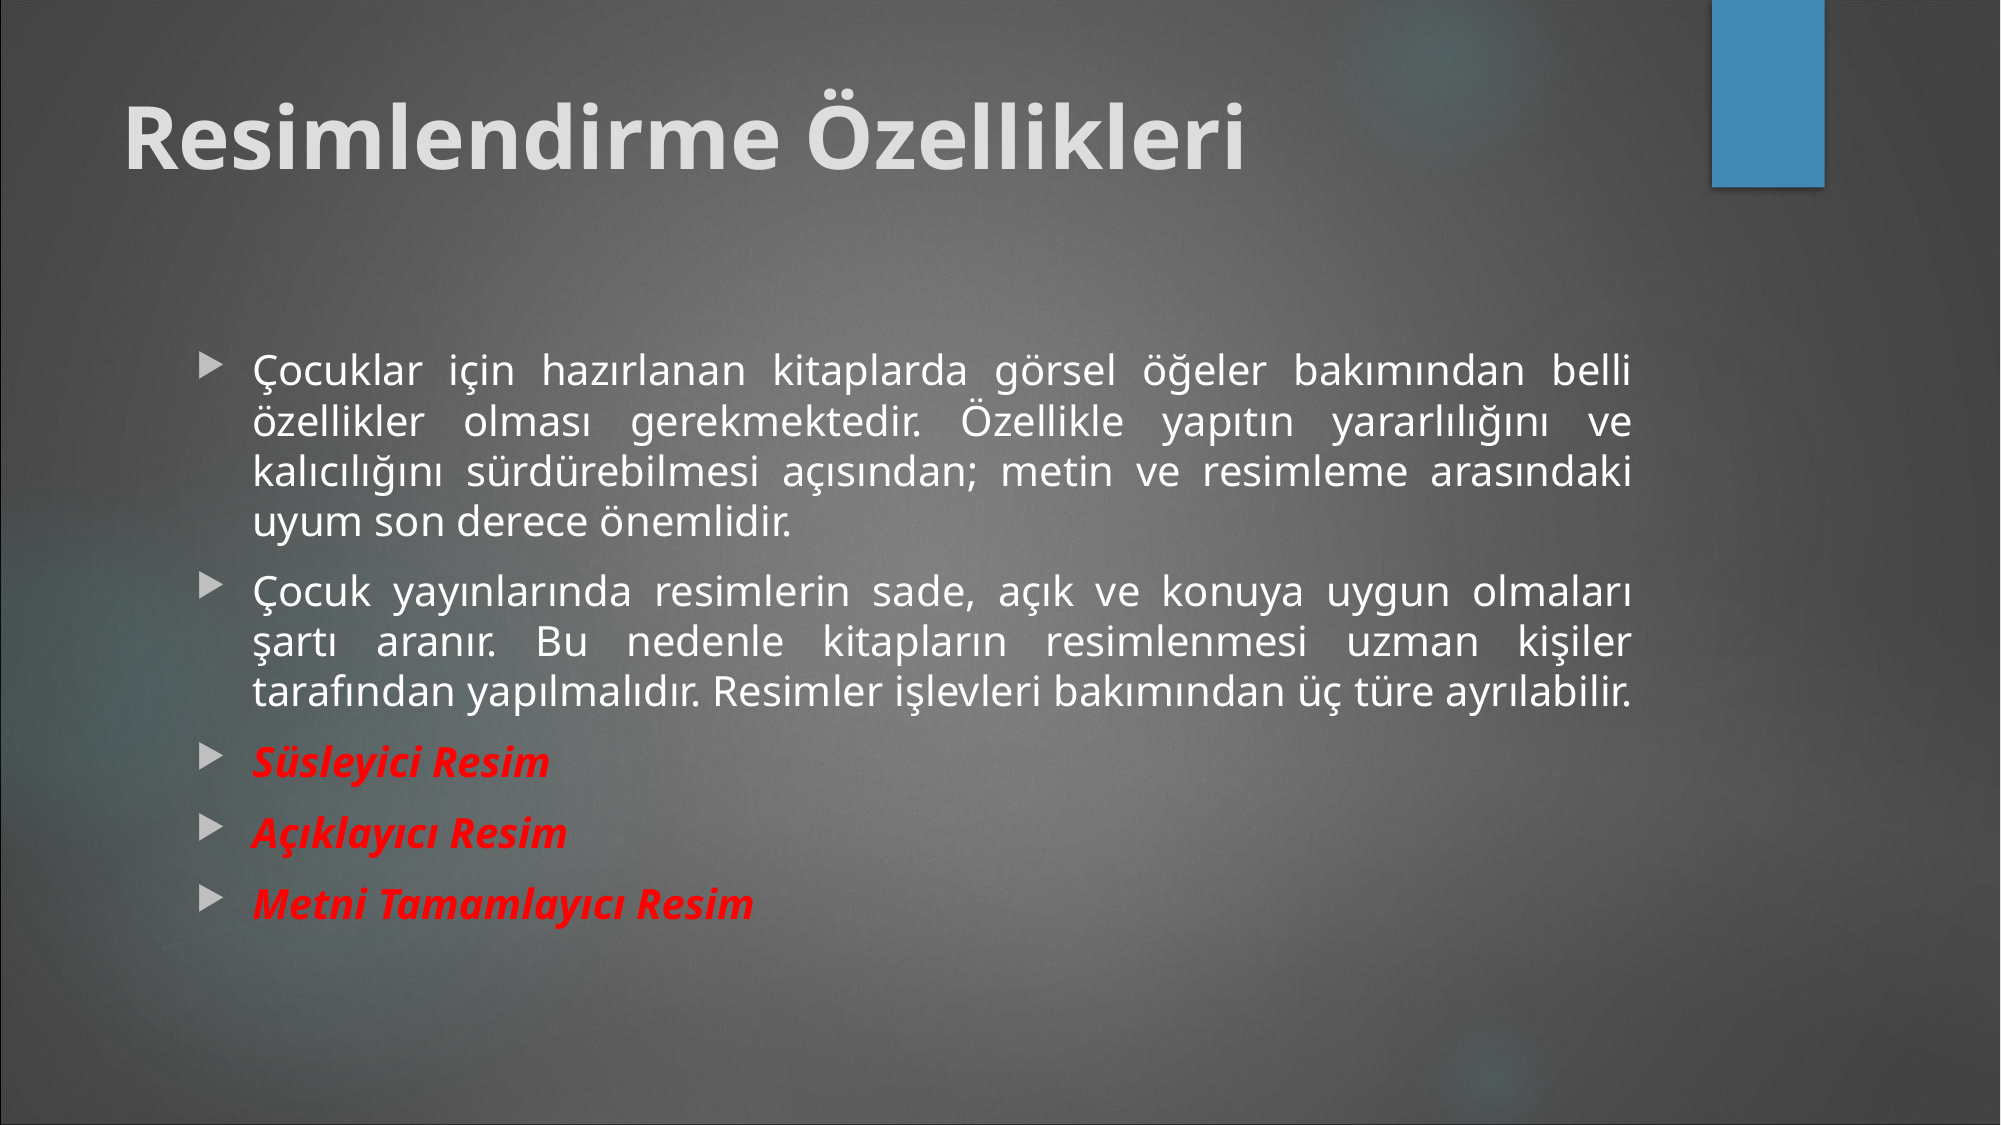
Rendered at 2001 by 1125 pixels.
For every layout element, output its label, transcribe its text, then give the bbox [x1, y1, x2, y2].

picture [0, 0, 2001, 1125]
title Resimlendirme Özellikleri [105, 73, 1649, 305]
list Çocuklar için hazırlanan kitaplarda görsel öğeler bakımından belli özellikler olması gerekmektedir. Özellikle yapıtın yararlılığını ve kalıcılığını sürdürebilmesi açısından; metin ve resimleme arasındaki uyum son derece önemlidir. Çocuk yayınlarında resimlerin sade, açık ve konuya uygun olmaları şartı aranır. Bu nedenle kitapların resimlenmesi uzman kişiler tarafından yapılmalıdır. Resimler işlevleri bakımından üç türe ayrılabilir. Süsleyici Resim Açıklayıcı Resim Metni Tamamlayıcı Resim [180, 336, 1649, 1026]
